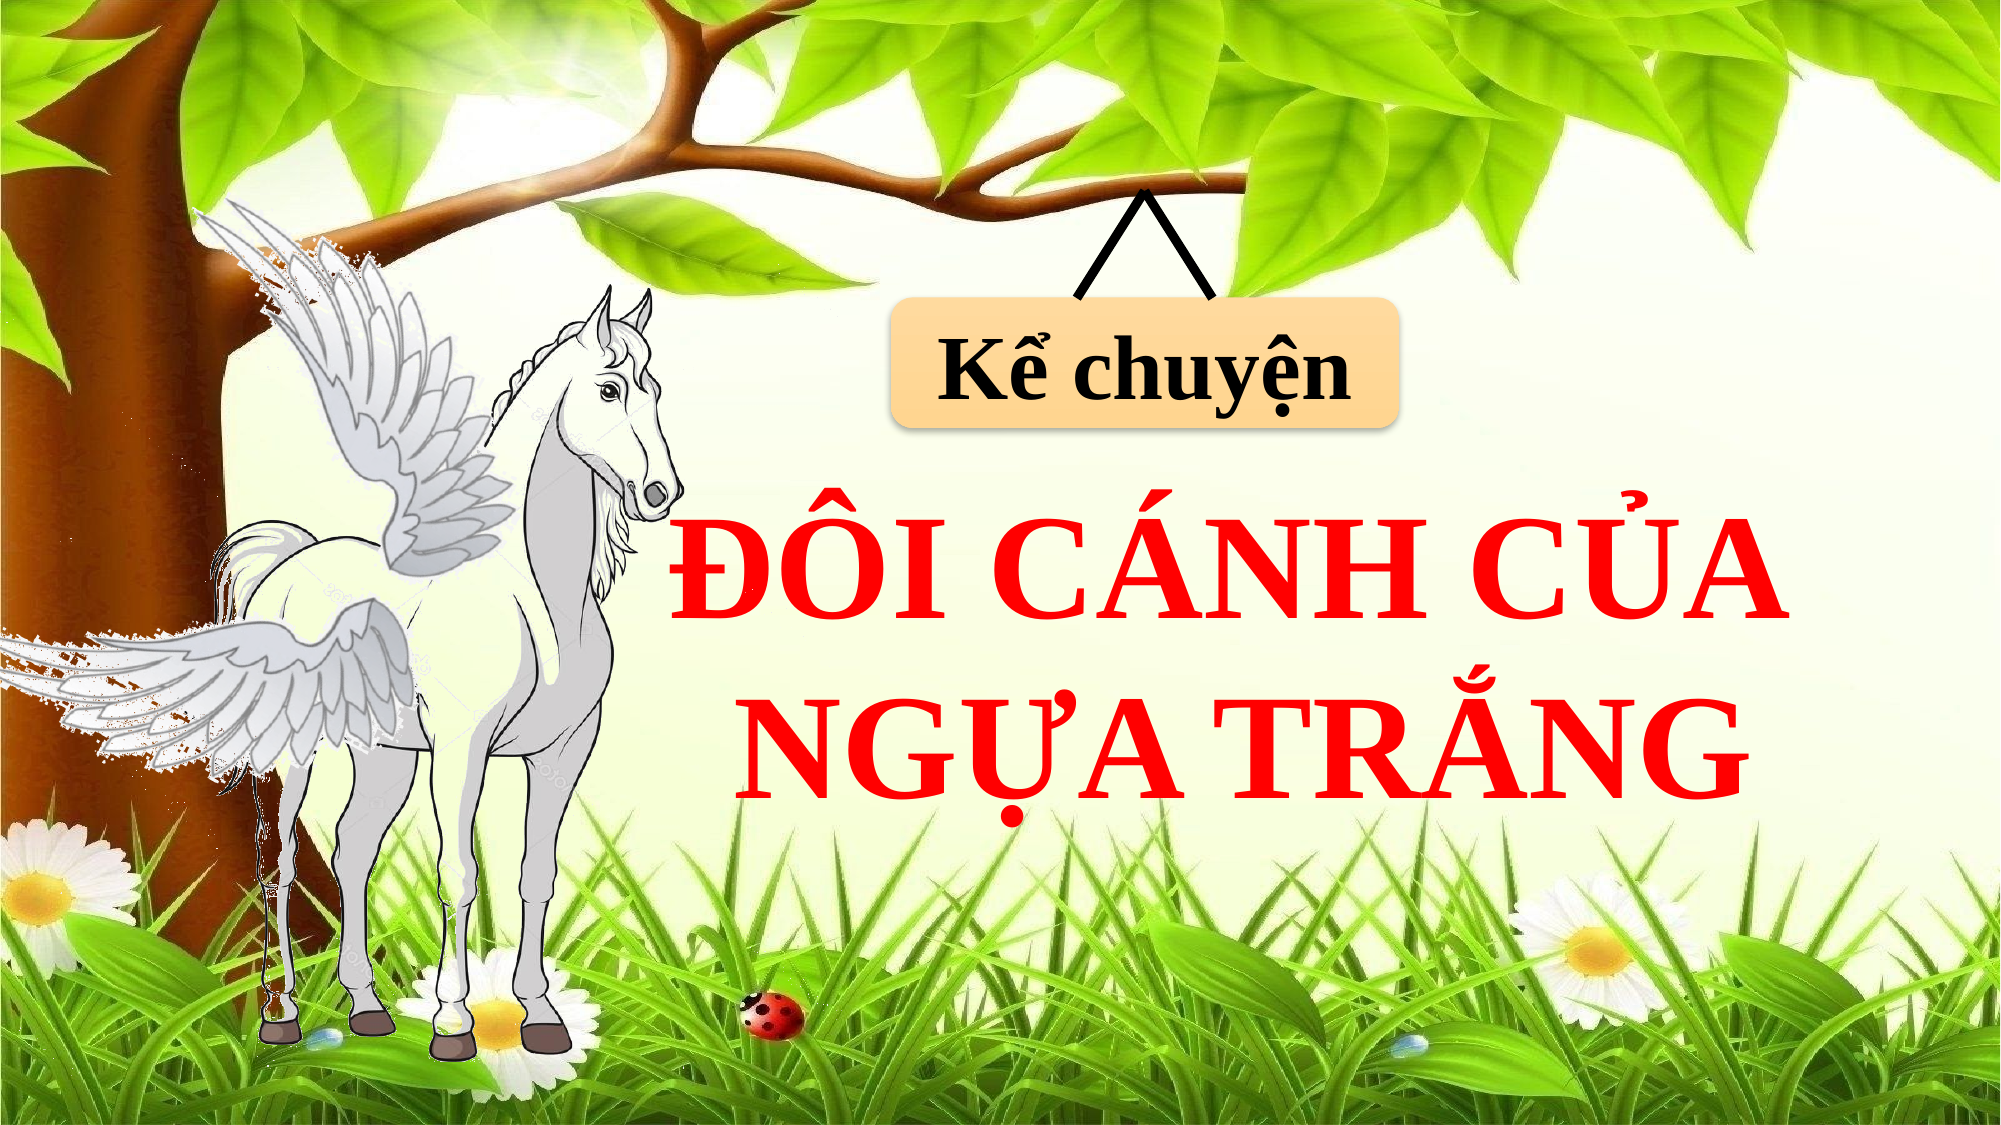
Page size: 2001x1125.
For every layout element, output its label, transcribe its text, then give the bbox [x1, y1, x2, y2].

text_box Kể chuyện [890, 296, 1400, 429]
text_box ĐÔI CÁNH CỦA NGỰA TRẮNG [843, 460, 1836, 836]
picture [0, 0, 2001, 1125]
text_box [1076, 190, 1144, 299]
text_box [1144, 190, 1213, 299]
